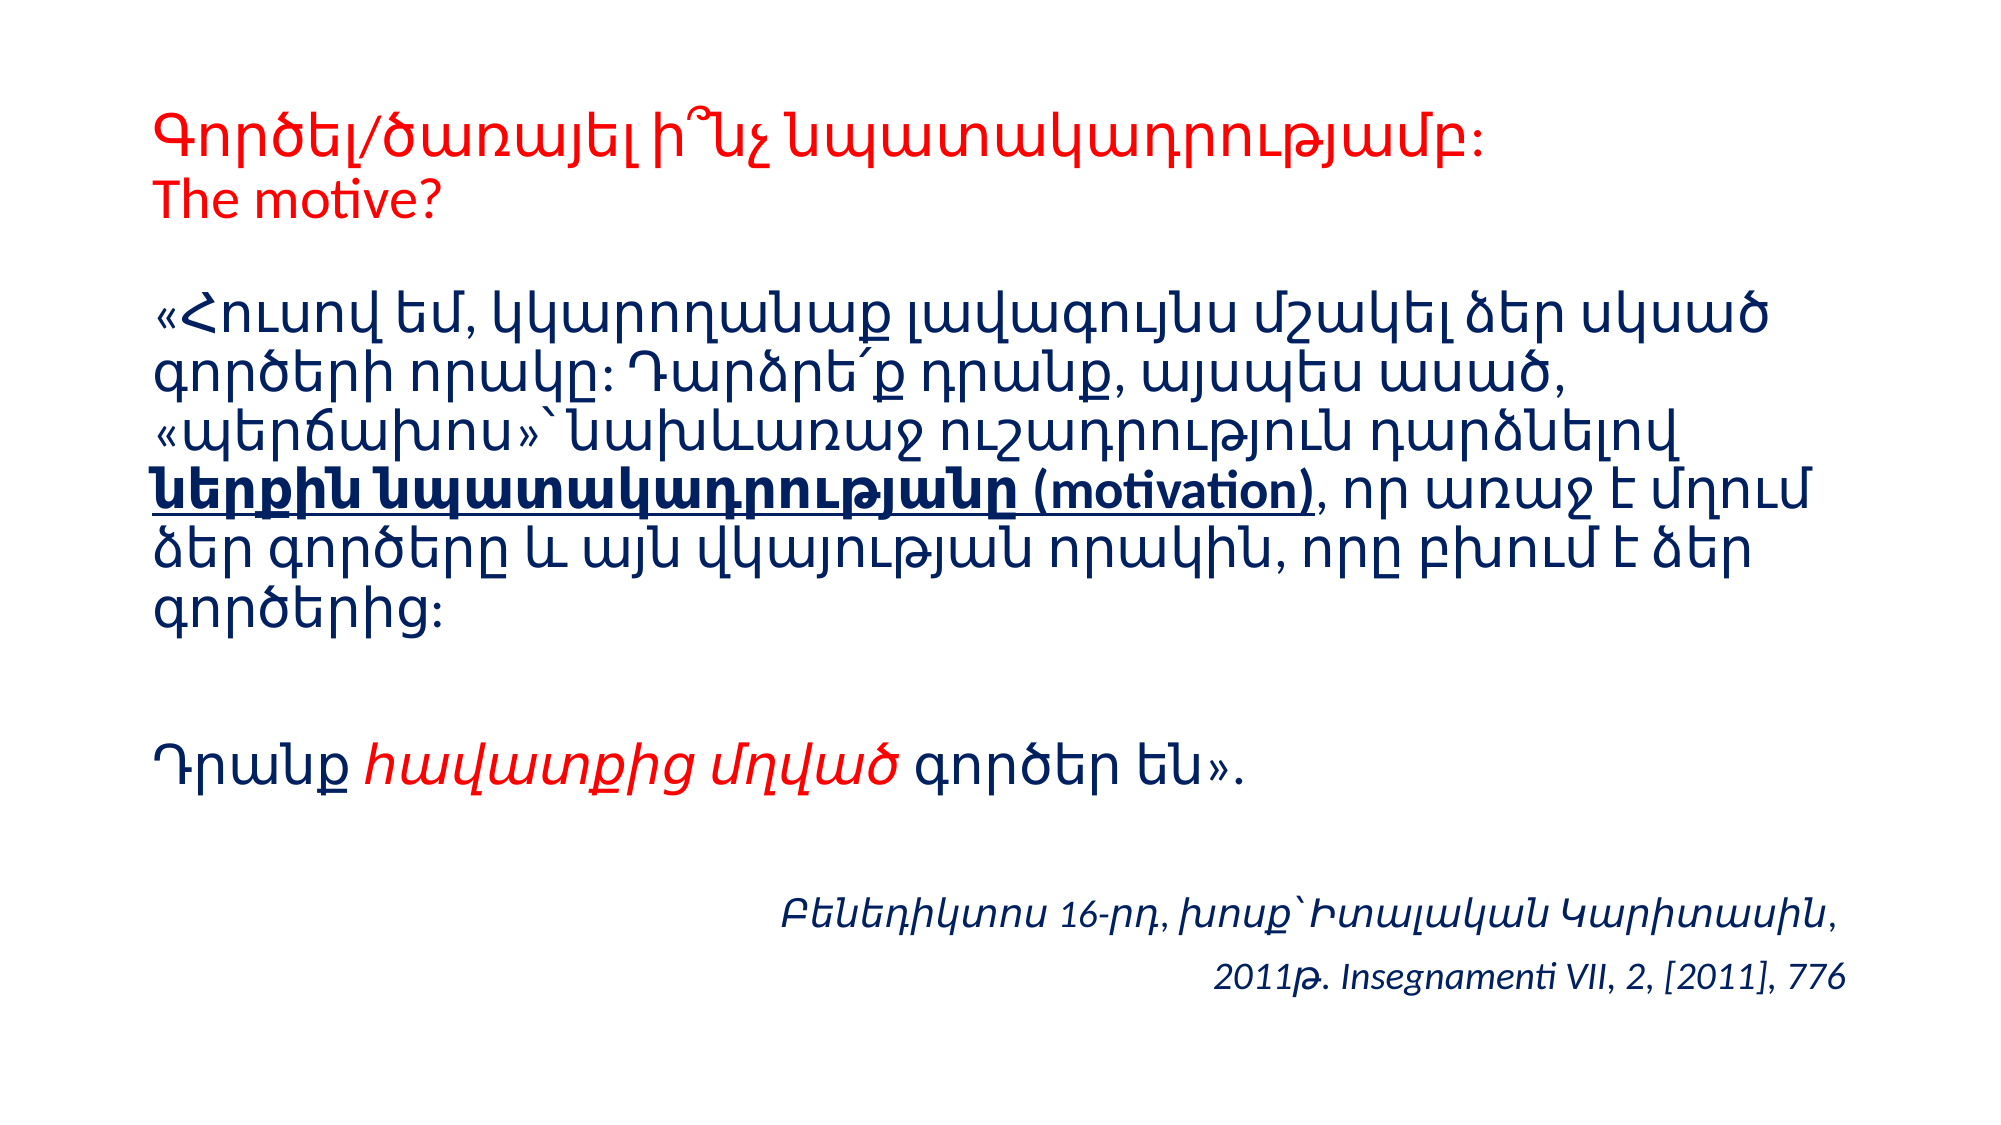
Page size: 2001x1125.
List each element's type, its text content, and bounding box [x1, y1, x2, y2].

title Գործել/ծառայել ի՞նչ նպատակադրությամբ: The motive? [137, 59, 1863, 277]
list «Հուսով եմ, կկարողանաք լավագույնս մշակել ձեր սկսած գործերի որակը: Դարձրե՛ք դրանք, այսպես ասած, «պերճախոս»՝ նախևառաջ ուշադրություն դարձնելով ներքին նպատակադրությանը (motivation), որ առաջ է մղում ձեր գործերը և այն վկայության որակին, որը բխում է ձեր գործերից: Դրանք հավատքից մղված գործեր են». Բենեդիկտոս 16-րդ, խոսք՝ Իտալական Կարիտասին, 2011թ. Insegnamenti VII, 2, [2011], 776 [137, 277, 1863, 1014]
